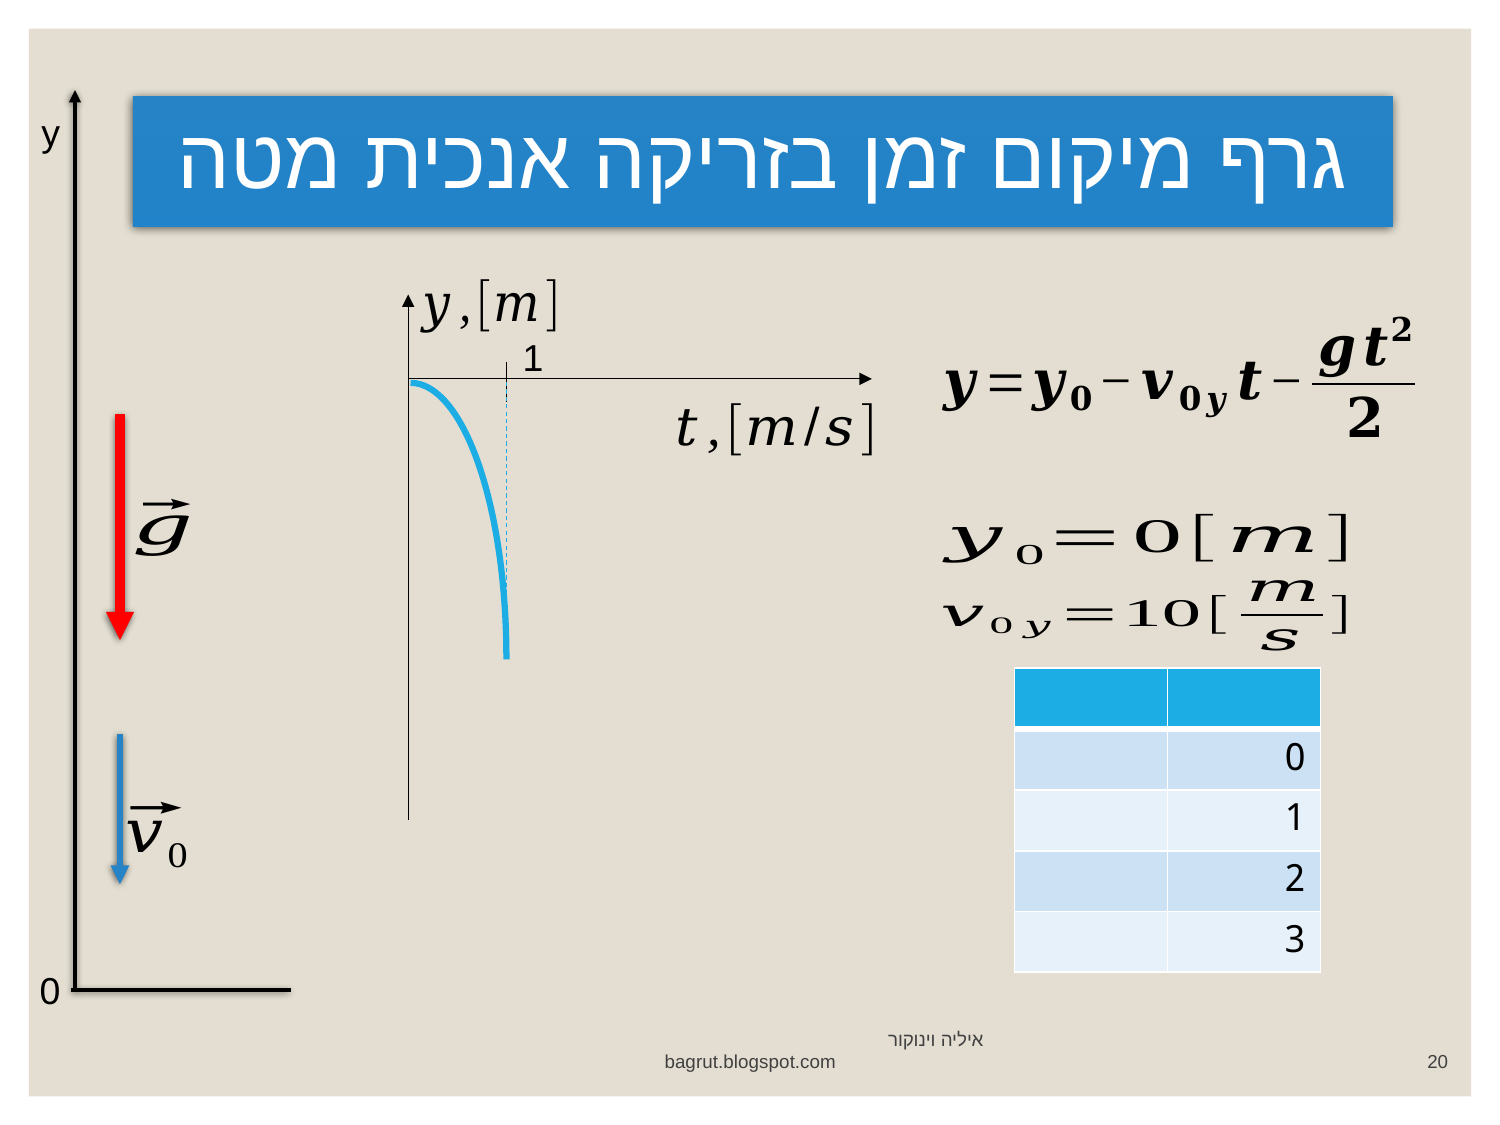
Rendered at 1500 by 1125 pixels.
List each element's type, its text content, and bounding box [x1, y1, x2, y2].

text_box 1 [494, 326, 559, 375]
slide_number 20 [1283, 1035, 1464, 1080]
text_box y [10, 101, 70, 162]
title גרף מיקום זמן בזריקה אנכית מטה [132, 96, 1393, 227]
text_box 0 [10, 959, 75, 1020]
footer איליה וינוקור bagrut.blogspot.com [426, 1035, 1074, 1080]
text_box [413, 385, 504, 660]
